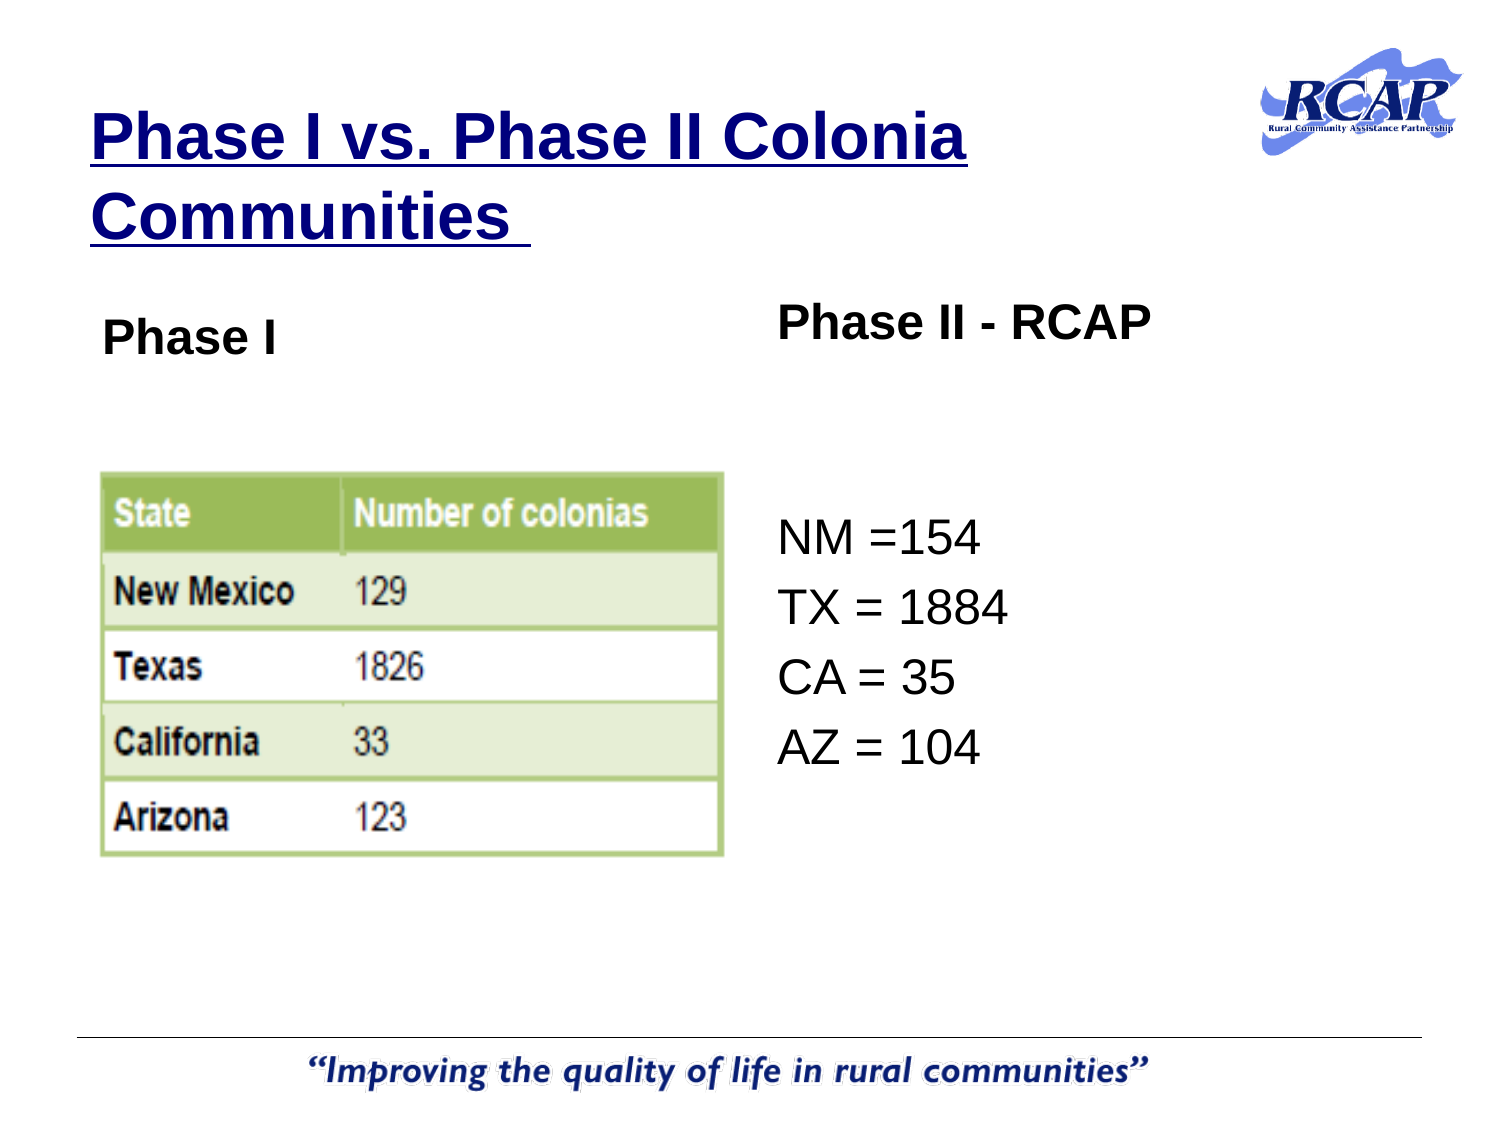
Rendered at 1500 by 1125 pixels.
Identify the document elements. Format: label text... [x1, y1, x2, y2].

list Phase II - RCAP [761, 251, 1425, 356]
picture [307, 1040, 1150, 1093]
list Phase I [87, 267, 750, 373]
picture [86, 464, 738, 876]
picture [1237, 47, 1481, 158]
list NM =154 TX = 1884 CA = 35 AZ = 104 [761, 356, 1425, 1005]
title Phase I vs. Phase II Colonia Communities [75, 85, 1313, 175]
